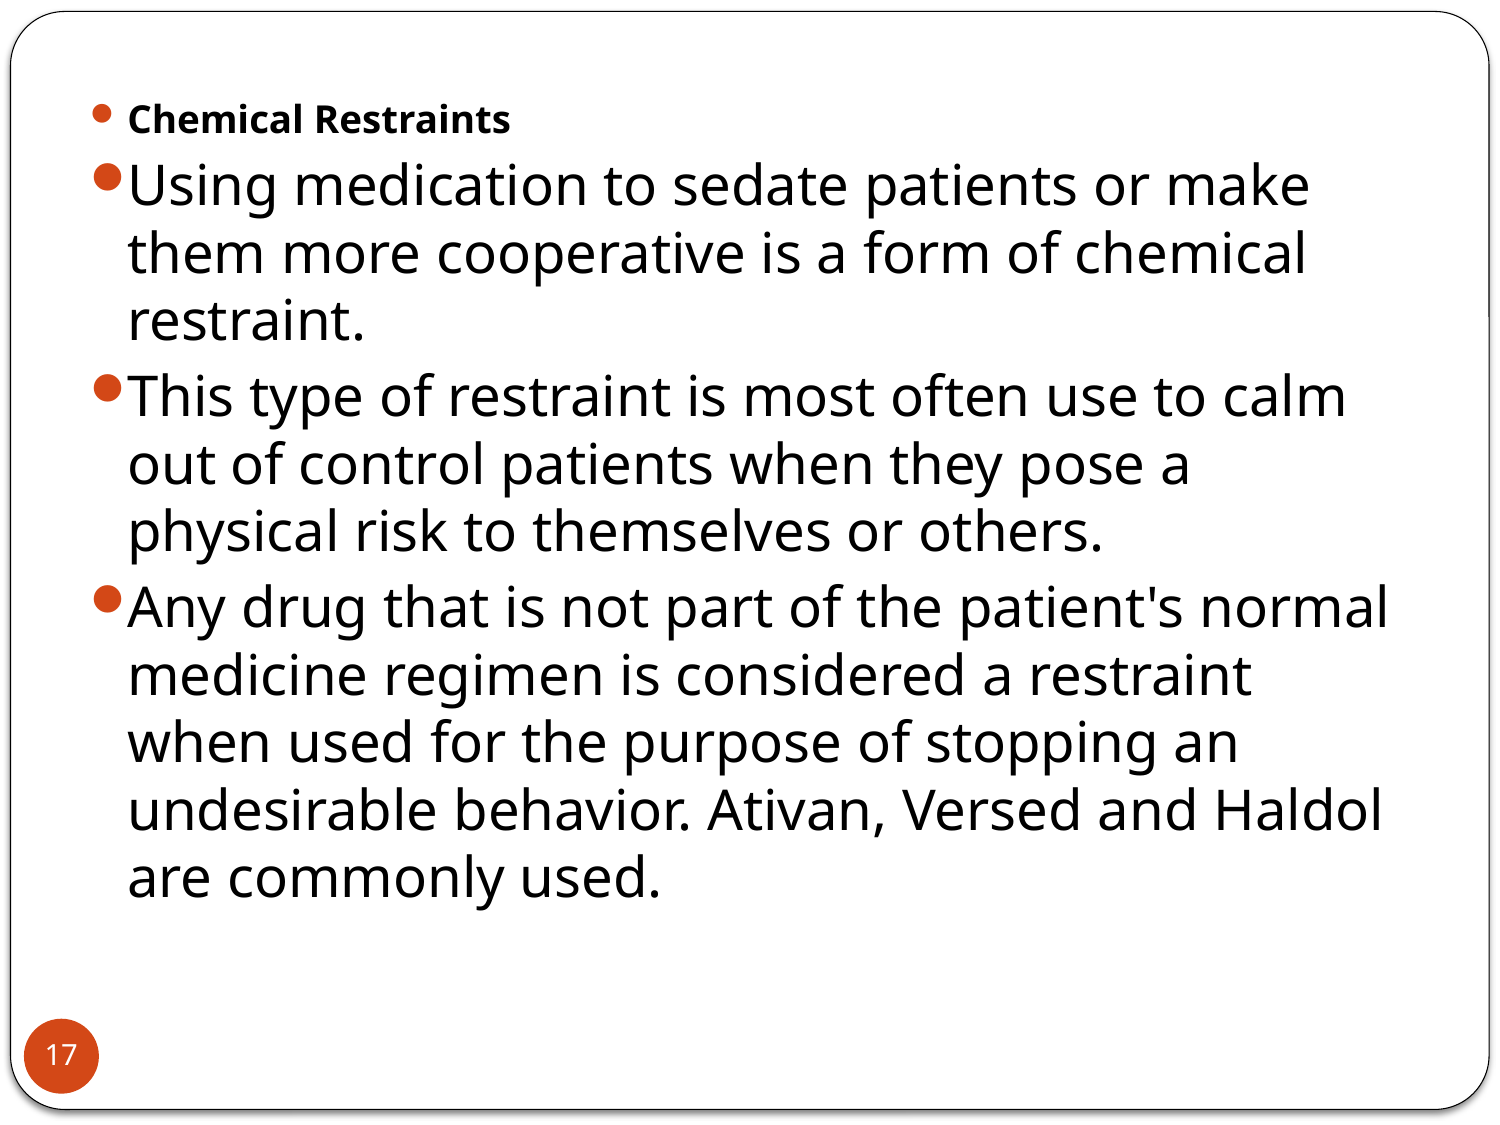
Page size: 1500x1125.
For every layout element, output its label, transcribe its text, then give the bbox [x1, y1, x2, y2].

slide_number 17 [23, 1018, 94, 1094]
list Chemical Restraints Using medication to sedate patients or make them more cooperative is a form of chemical restraint. This type of restraint is most often use to calm out of control patients when they pose a physical risk to themselves or others. Any drug that is not part of the patient's normal medicine regimen is considered a restraint when used for the purpose of stopping an undesirable behavior. Ativan, Versed and Haldol are commonly used. [75, 87, 1425, 1075]
